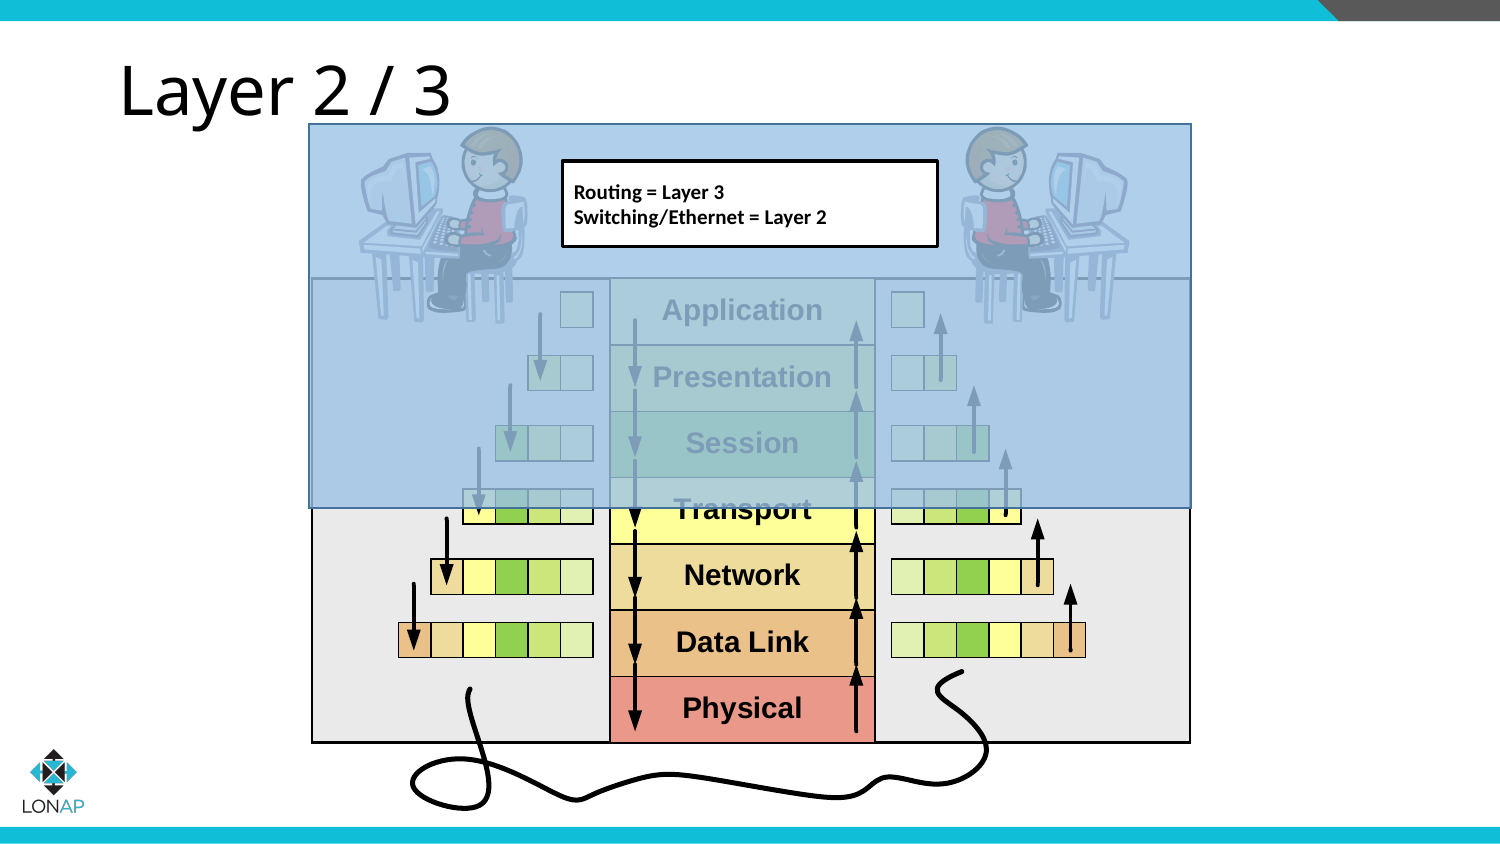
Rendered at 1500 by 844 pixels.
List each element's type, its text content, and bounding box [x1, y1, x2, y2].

picture [23, 749, 84, 813]
title Layer 2 / 3 [103, 44, 1397, 142]
picture [308, 123, 1192, 811]
